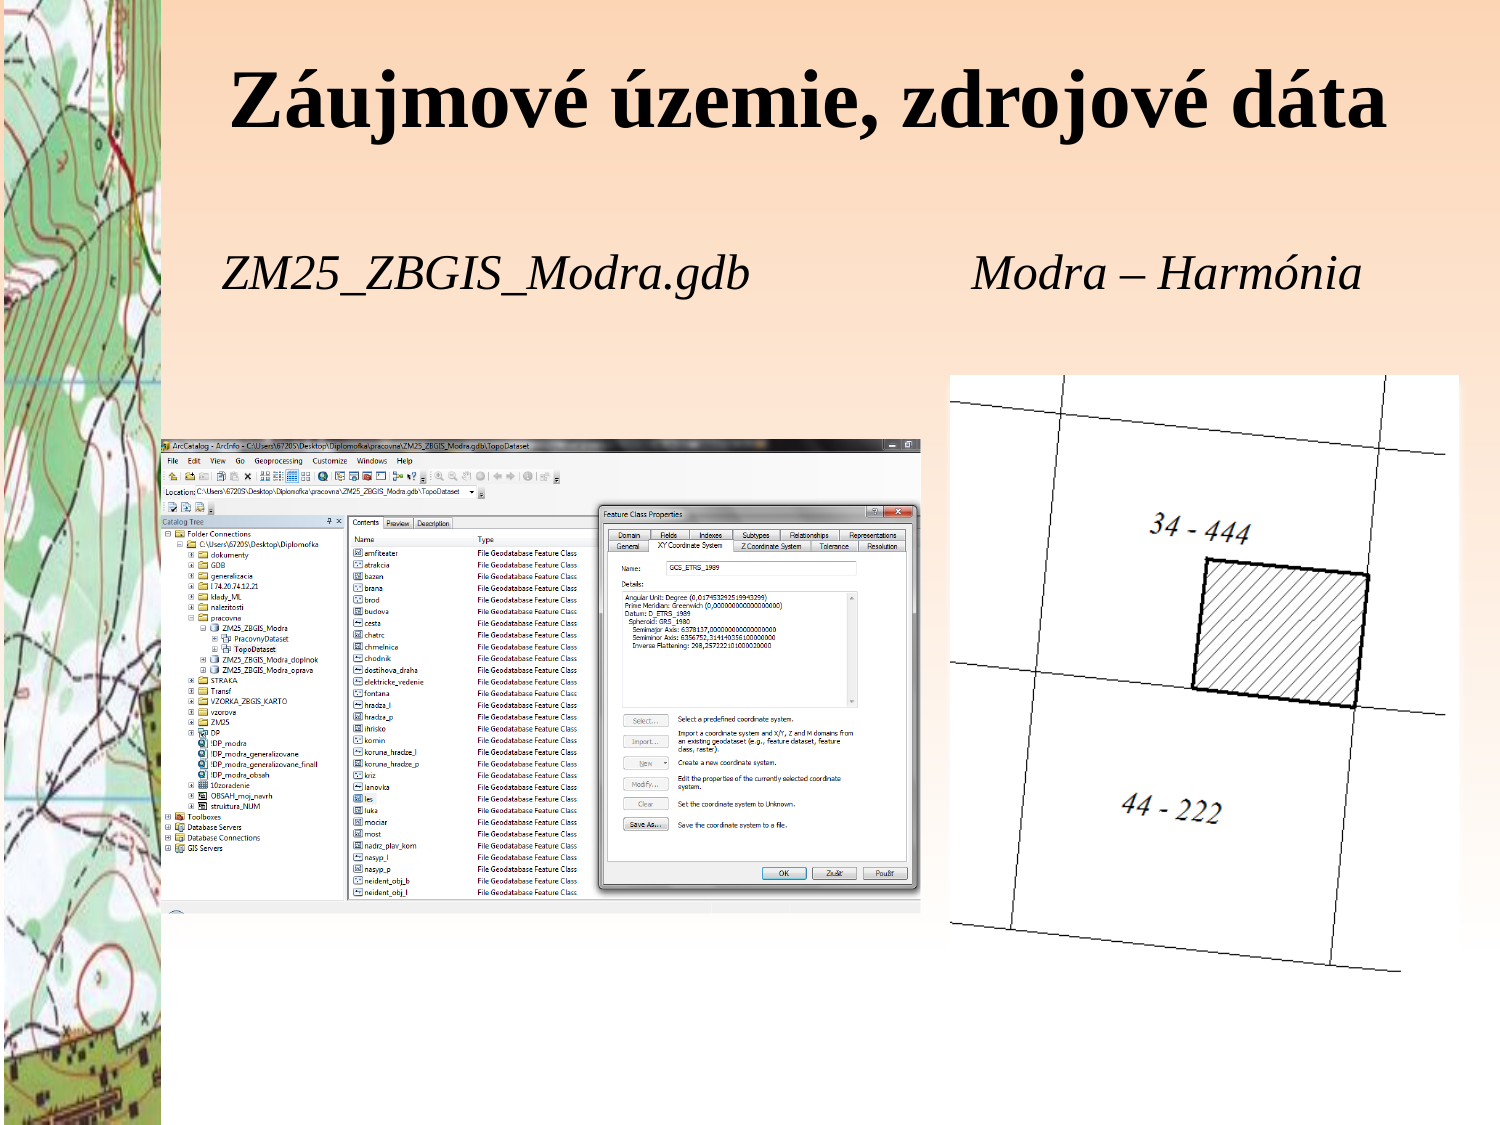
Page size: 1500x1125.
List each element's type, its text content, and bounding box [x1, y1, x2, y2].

picture [4, 0, 921, 1125]
text_box ZM25_ZBGIS_Modra.gdb Modra – Harmónia [206, 231, 1412, 367]
title Záujmové územie, zdrojové dáta [162, 0, 1484, 188]
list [950, 375, 1459, 978]
